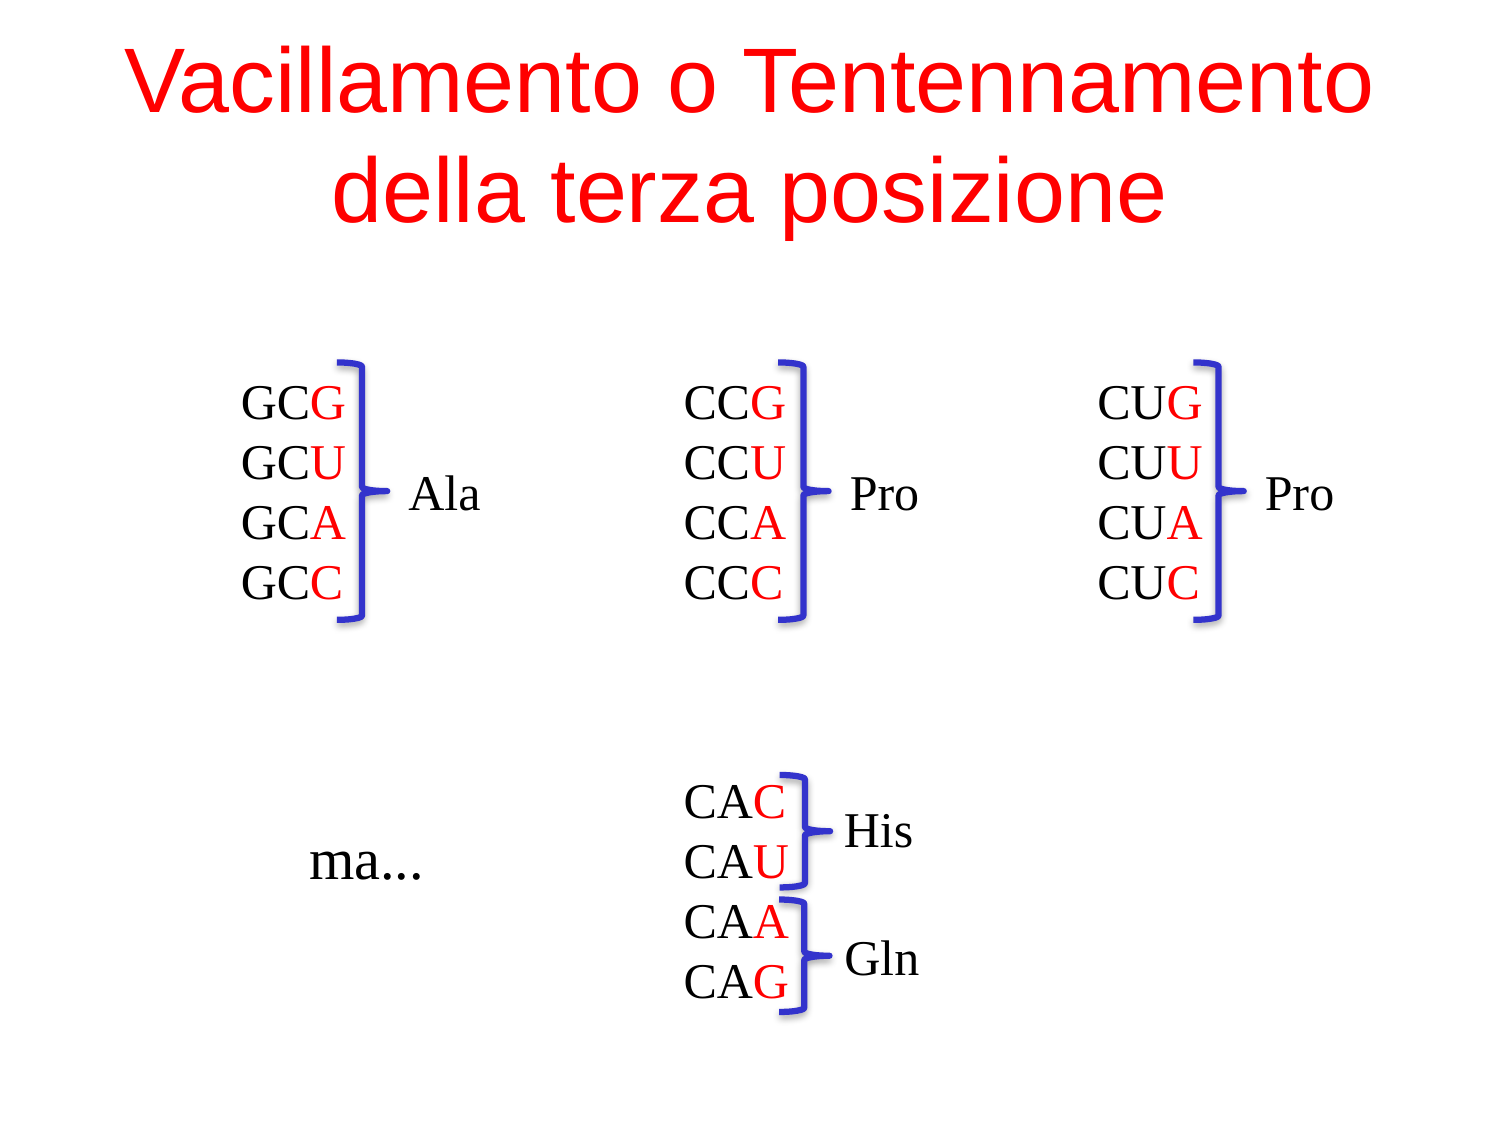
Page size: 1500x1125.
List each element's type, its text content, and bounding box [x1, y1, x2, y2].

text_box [1081, 362, 1351, 621]
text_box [293, 761, 936, 1020]
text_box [224, 362, 497, 621]
title Vacillamento o Tentennamento della terza posizione [12, 37, 1488, 225]
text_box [666, 362, 935, 621]
